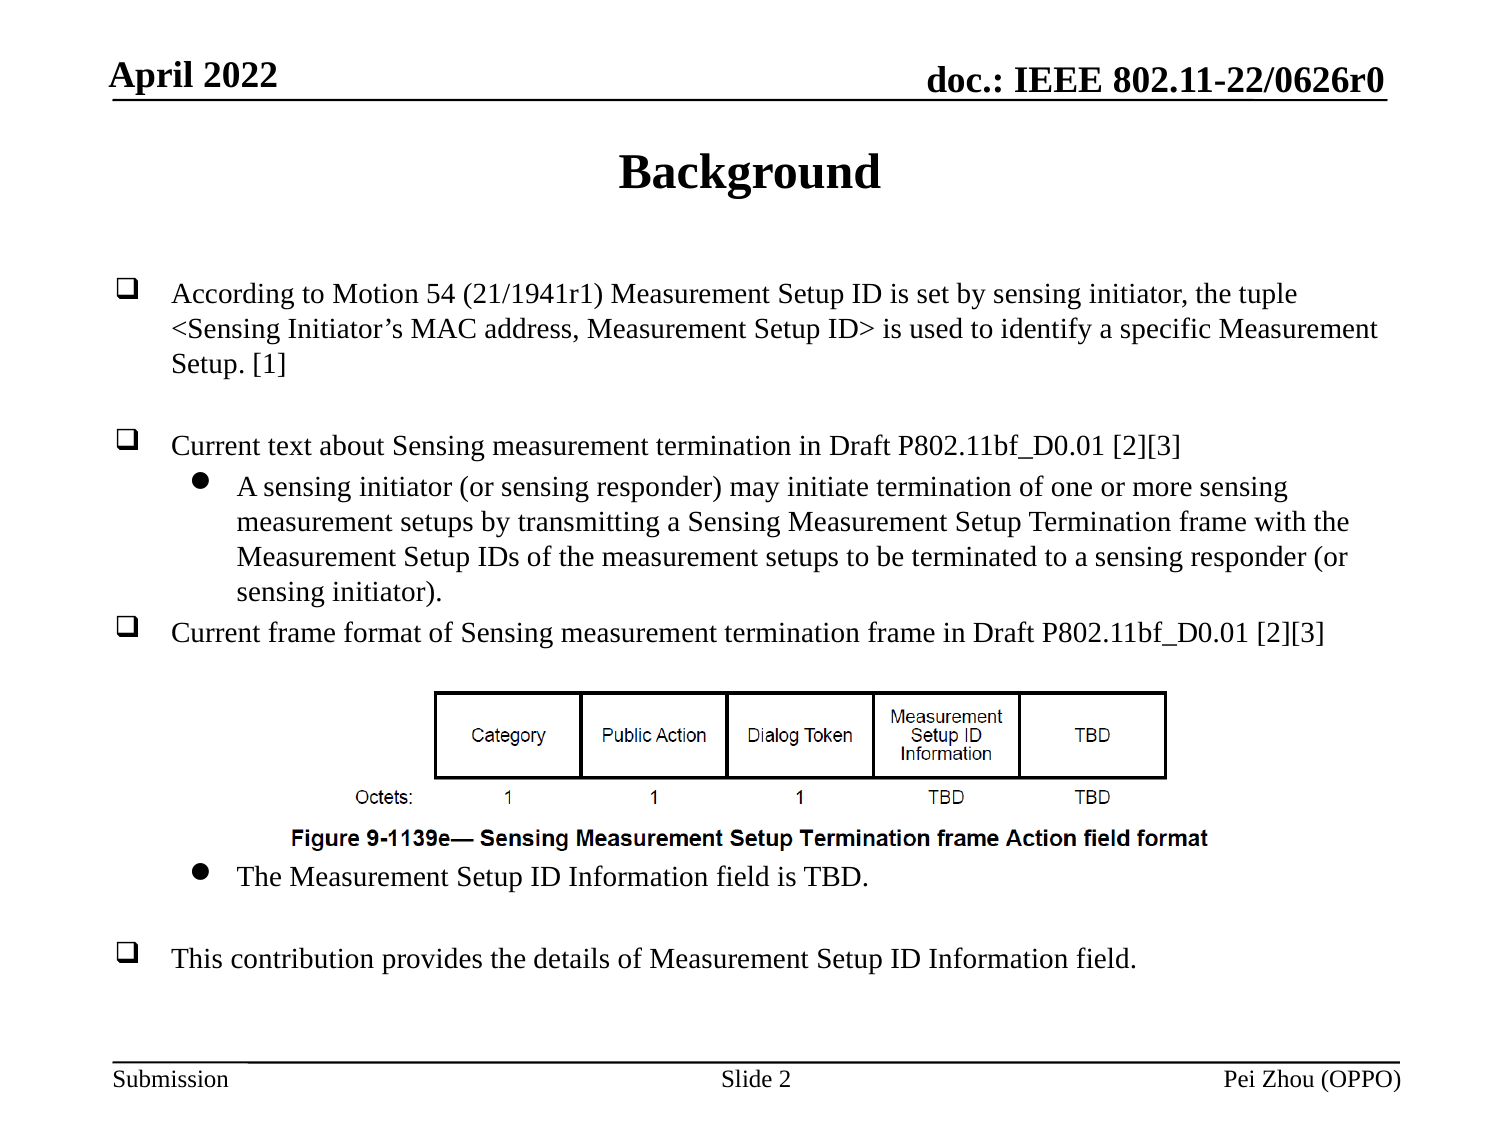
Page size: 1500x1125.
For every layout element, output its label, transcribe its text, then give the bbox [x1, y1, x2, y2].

text_box According to Motion 54 (21/1941r1) Measurement Setup ID is set by sensing initiator, the tuple <Sensing Initiator’s MAC address, Measurement Setup ID> is used to identify a specific Measurement Setup. [1] Current text about Sensing measurement termination in Draft P802.11bf_D0.01 [2][3] A sensing initiator (or sensing responder) may initiate termination of one or more sensing measurement setups by transmitting a Sensing Measurement Setup Termination frame with the Measurement Setup IDs of the measurement setups to be terminated to a sensing responder (or sensing initiator). Current frame format of Sensing measurement termination frame in Draft P802.11bf_D0.01 [2][3] The Measurement Setup ID Information field is TBD. This contribution provides the details of Measurement Setup ID Information field. [99, 267, 1402, 1063]
slide_number Slide 2 [712, 1063, 800, 1093]
picture [276, 675, 1223, 858]
title Background [112, 112, 1388, 225]
footer Pei Zhou (OPPO) [949, 1061, 1402, 1093]
